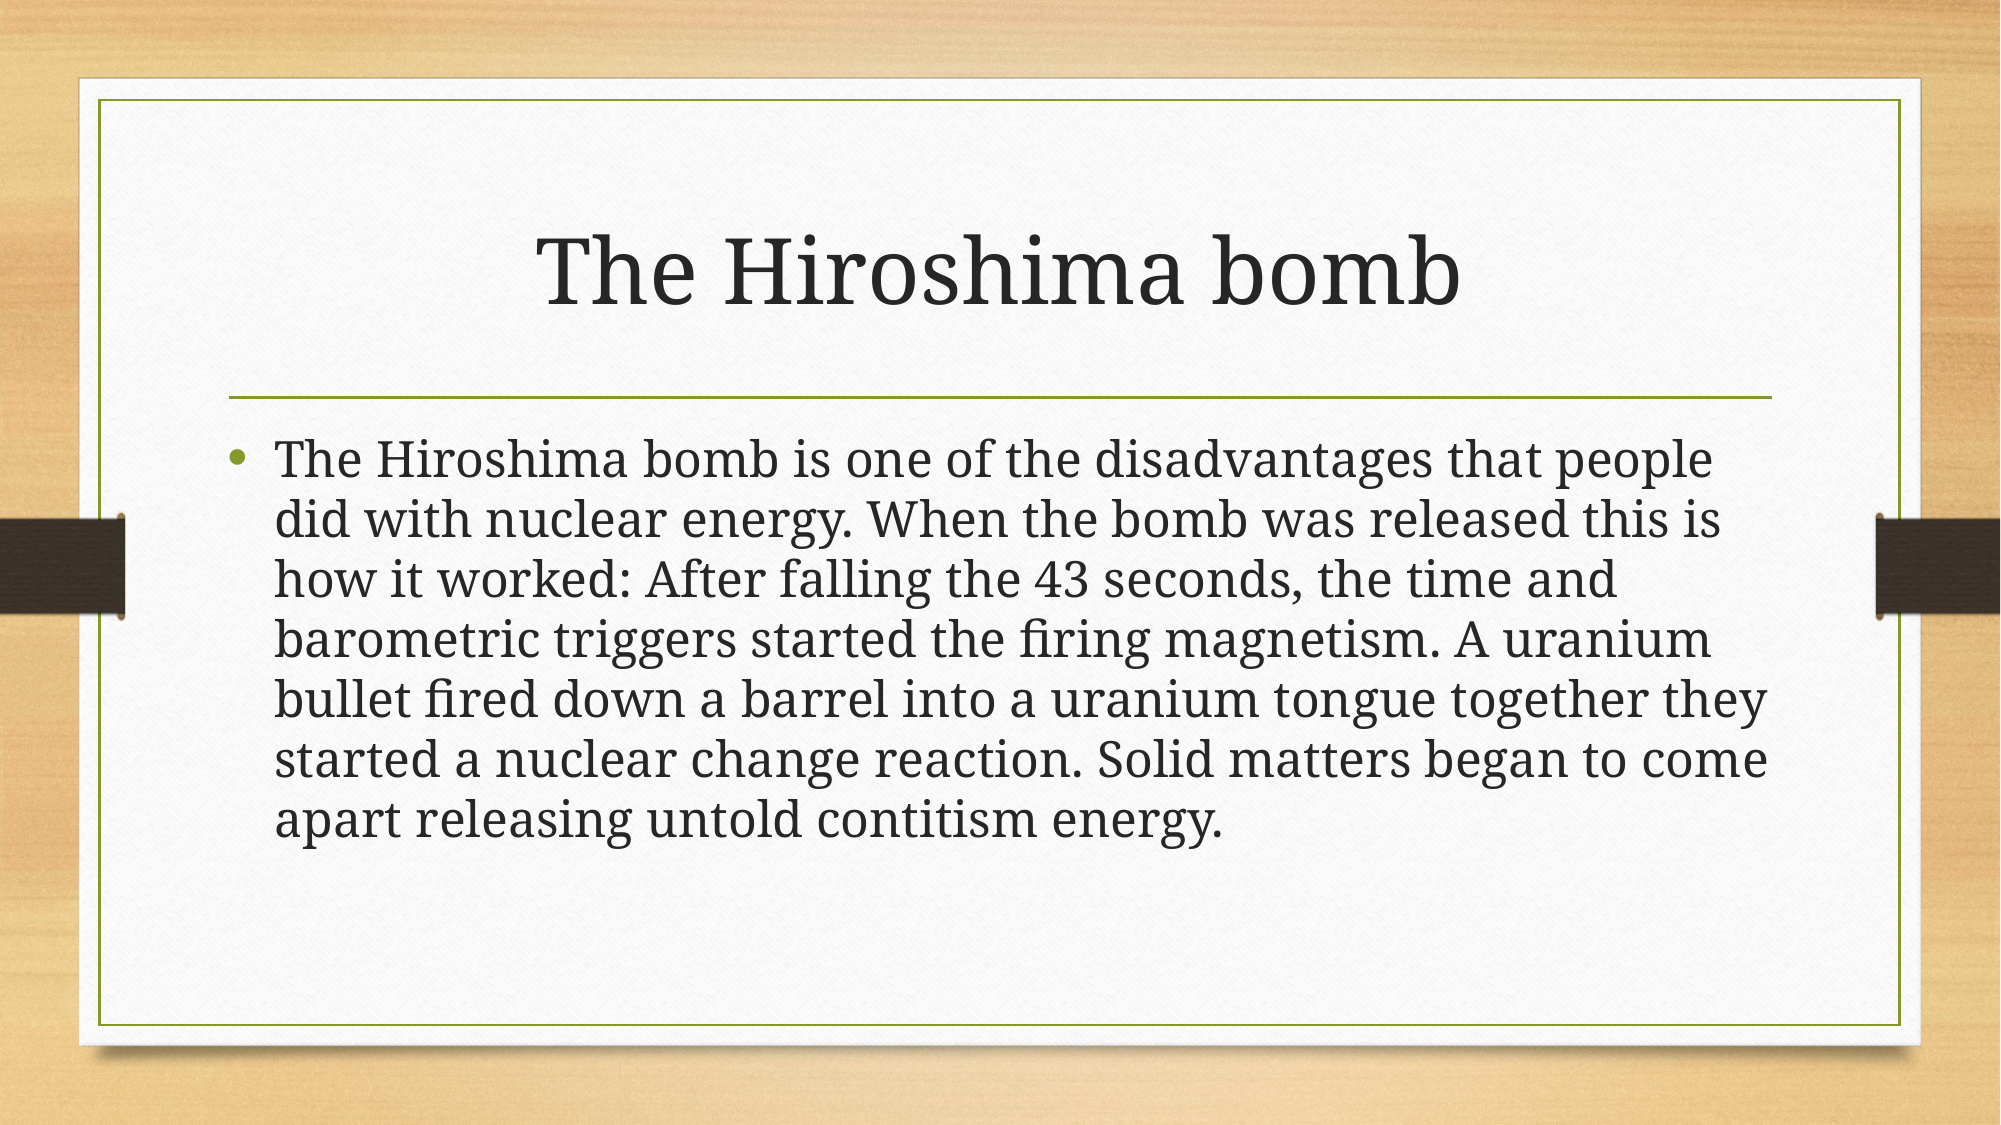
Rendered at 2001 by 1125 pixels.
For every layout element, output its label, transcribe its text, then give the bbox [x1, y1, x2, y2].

list The Hiroshima bomb is one of the disadvantages that people did with nuclear energy. When the bomb was released this is how it worked: After falling the 43 seconds, the time and barometric triggers started the firing magnetism. A uranium bullet fired down a barrel into a uranium tongue together they started a nuclear change reaction. Solid matters began to come apart releasing untold contitism energy. [212, 419, 1788, 964]
title The Hiroshima bomb [212, 161, 1788, 375]
picture [0, 0, 2001, 1125]
